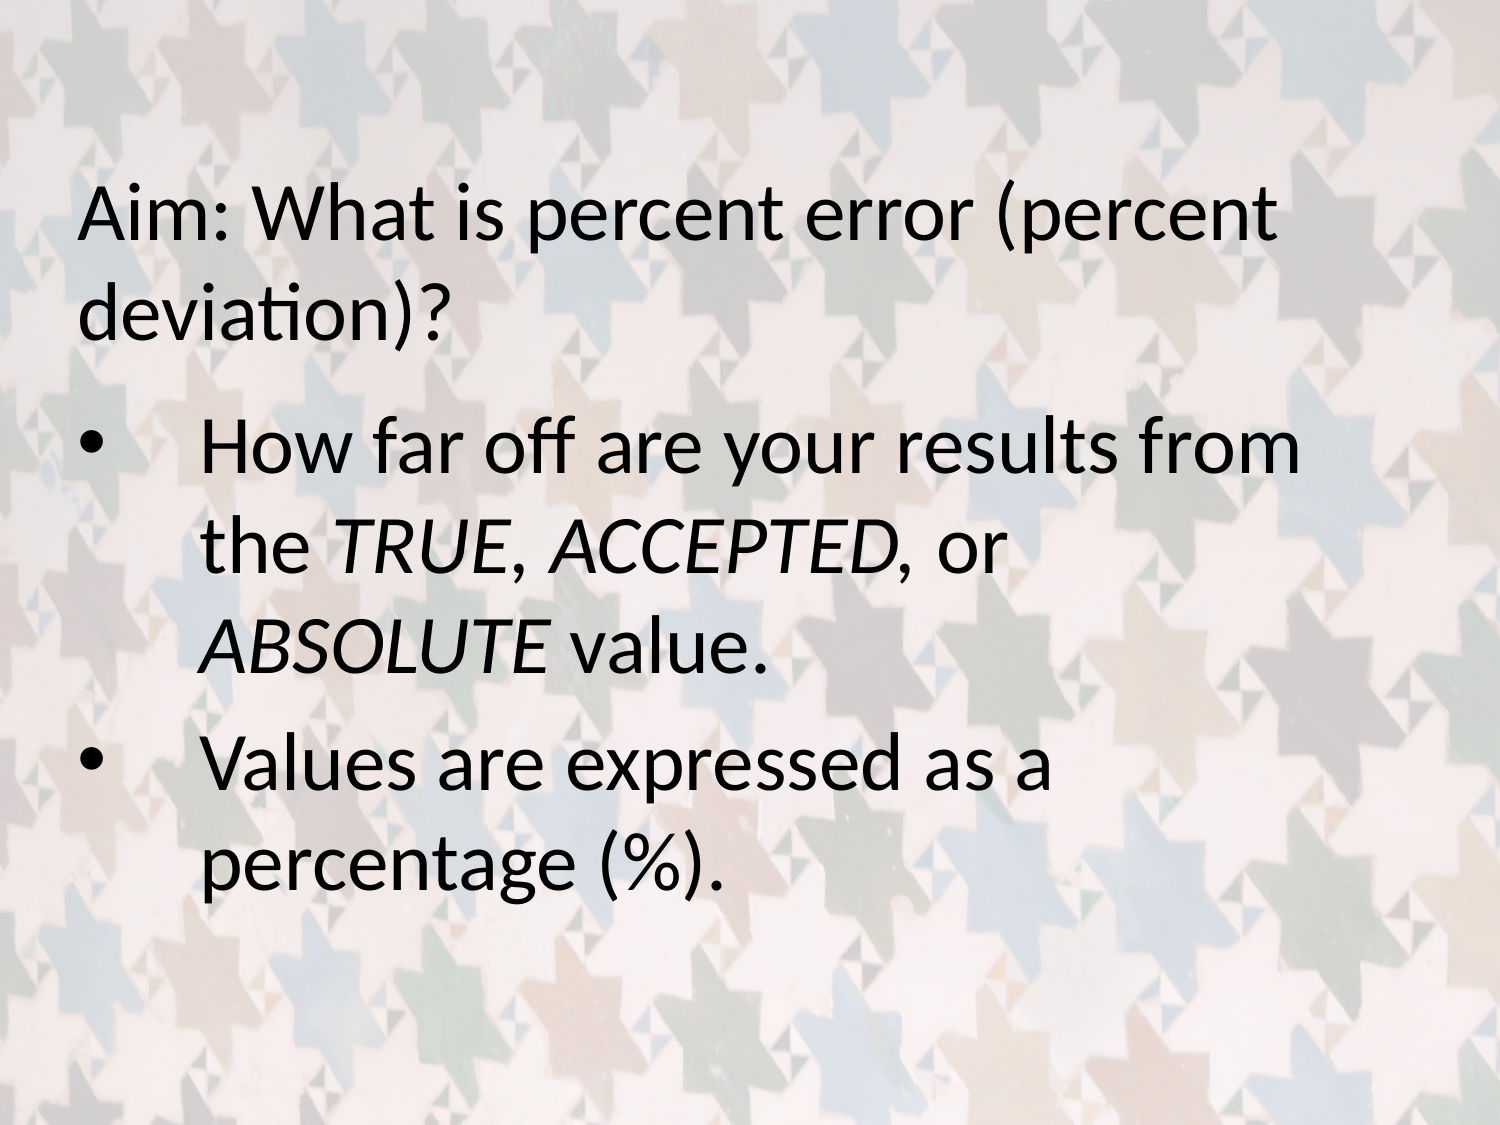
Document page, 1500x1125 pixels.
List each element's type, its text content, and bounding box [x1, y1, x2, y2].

text_box How far off are your results from the TRUE, ACCEPTED, or ABSOLUTE value. [62, 383, 1388, 698]
text_box Values are expressed as a percentage (%). [62, 699, 1338, 915]
text_box Aim: What is percent error (percent deviation)? [62, 149, 1338, 365]
